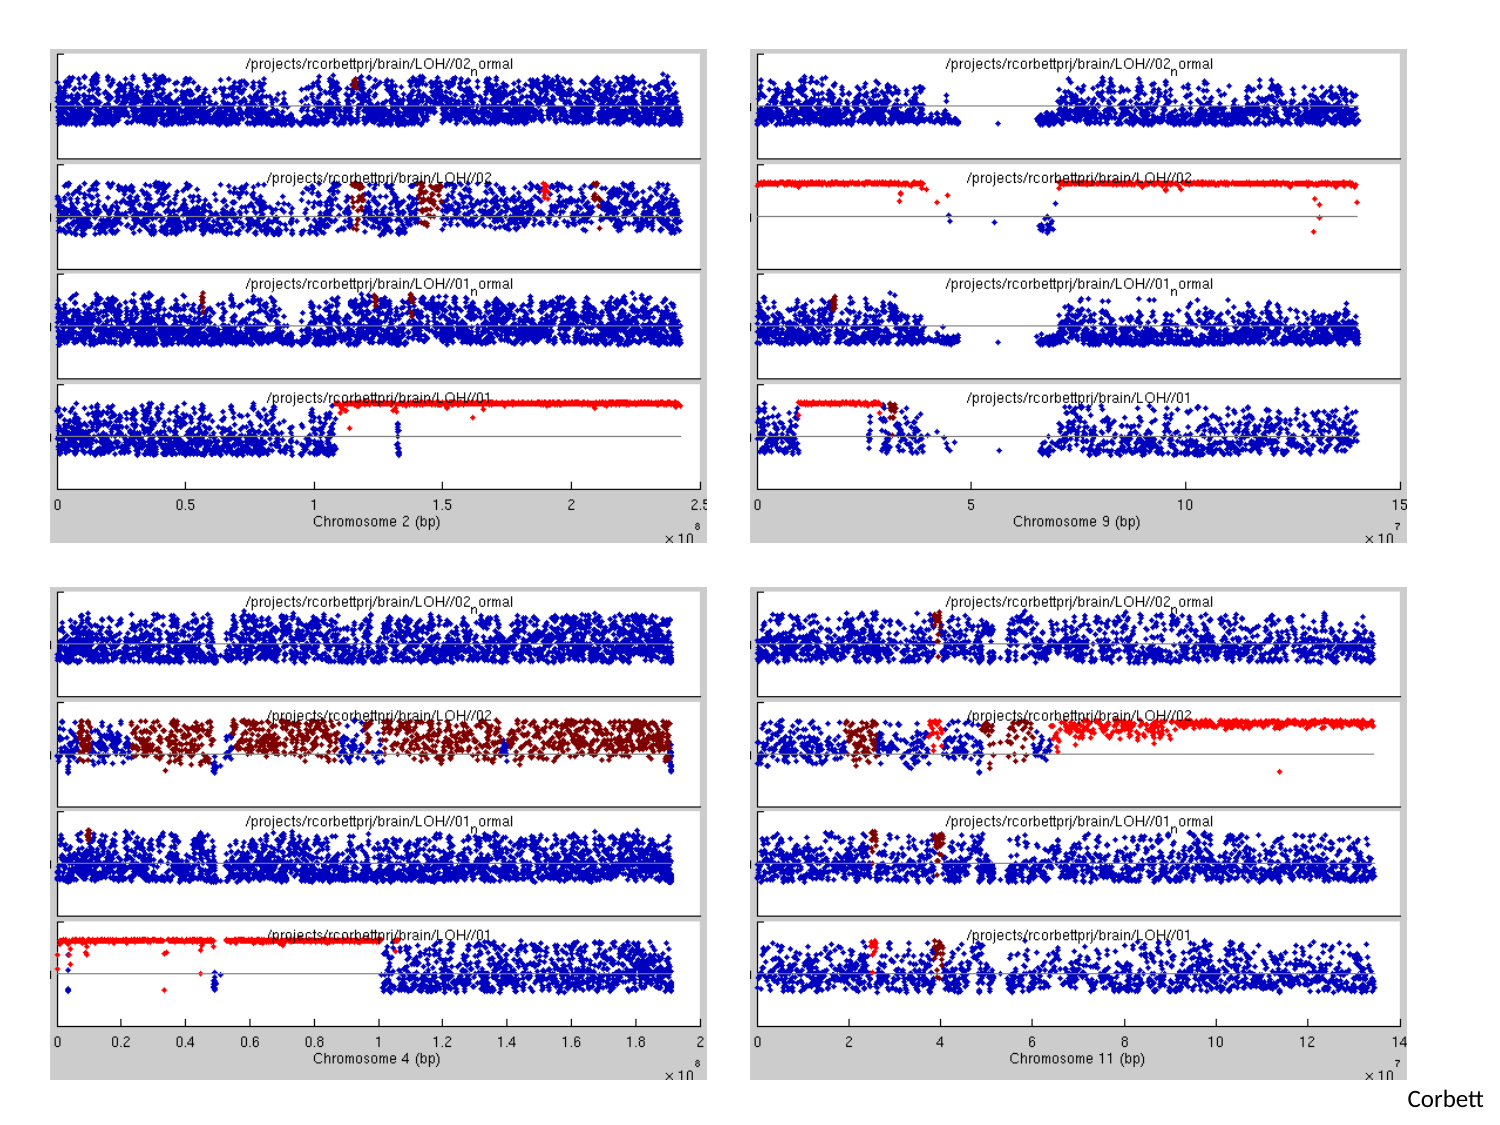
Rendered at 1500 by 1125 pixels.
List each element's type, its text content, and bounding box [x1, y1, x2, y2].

picture [49, 49, 707, 543]
text_box Corbett [1392, 1074, 1500, 1120]
picture [49, 587, 707, 1080]
picture [749, 587, 1407, 1080]
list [749, 49, 1407, 543]
